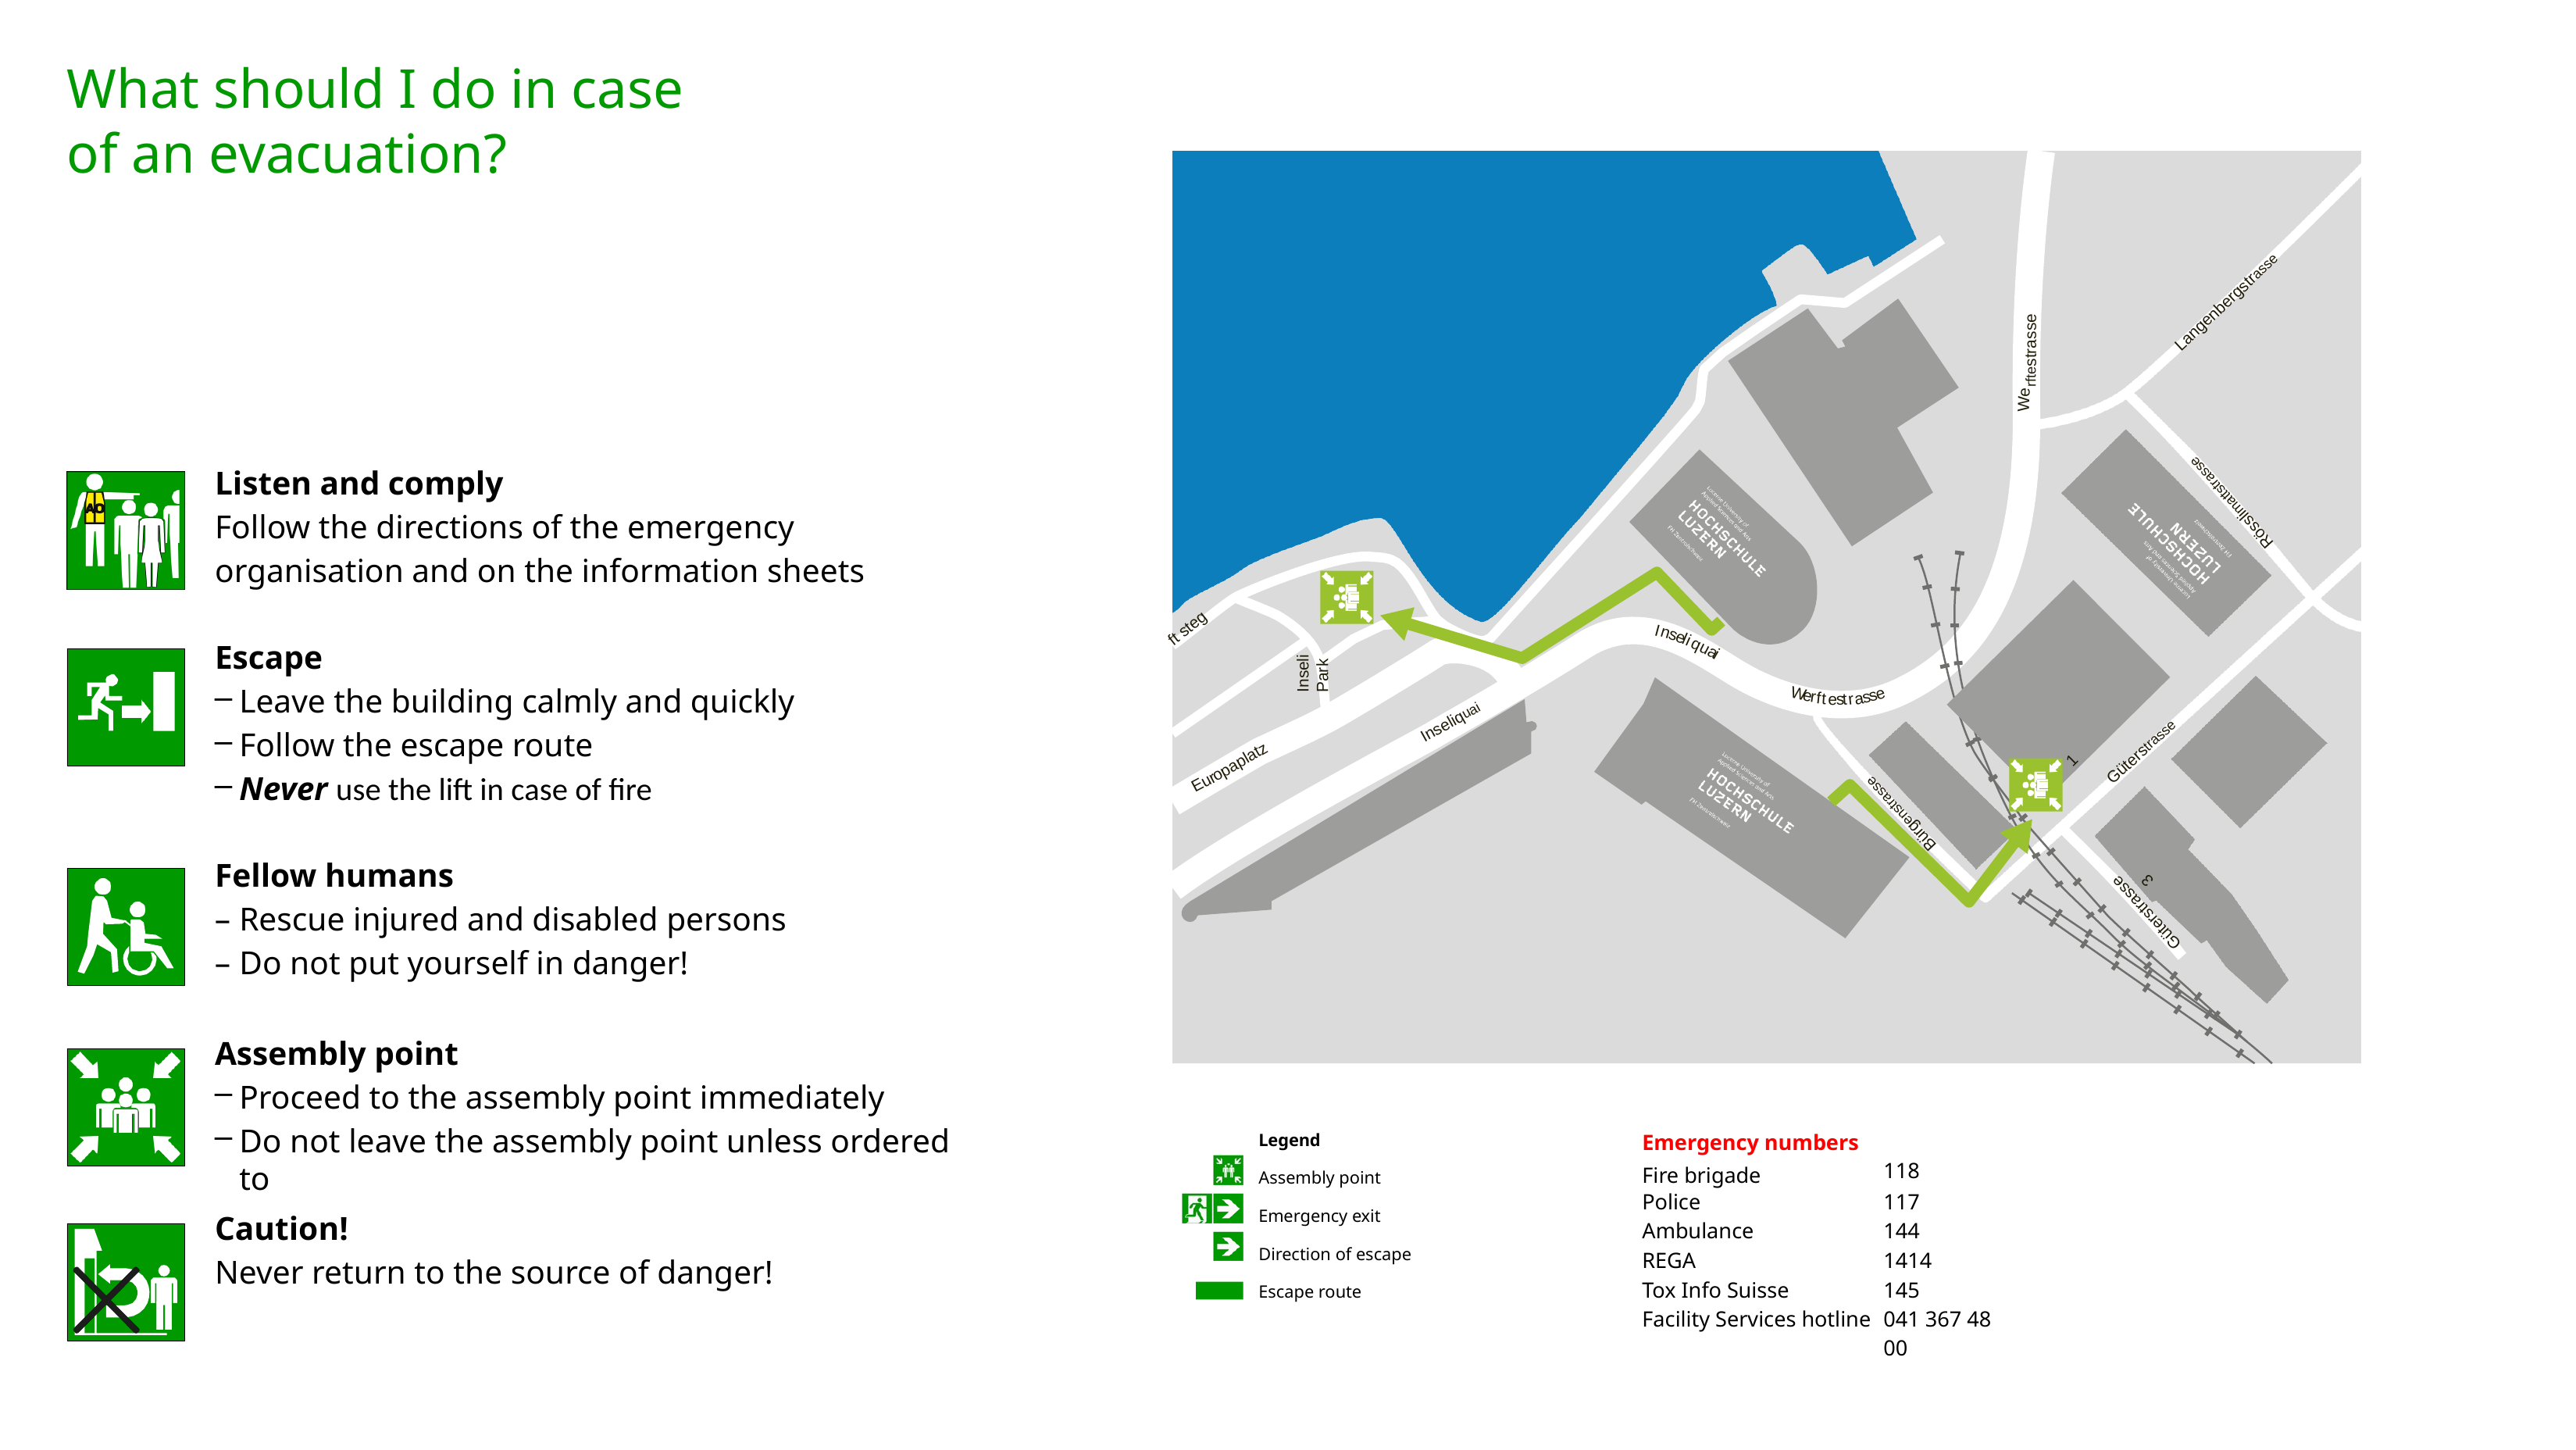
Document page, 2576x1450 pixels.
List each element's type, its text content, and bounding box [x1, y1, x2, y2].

title What should I do in case of an evacuation? [65, 52, 734, 297]
picture [1213, 1230, 1244, 1262]
table_header 118 [1872, 1123, 2021, 1185]
table_cell Ambulance [1638, 1214, 1872, 1244]
table_cell 1414 [1872, 1244, 2021, 1273]
table_cell 117 [1872, 1185, 2021, 1214]
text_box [1319, 566, 2063, 909]
table_cell Facility Services hotline [1638, 1302, 1872, 1355]
table_cell REGA [1638, 1244, 1872, 1273]
picture [66, 471, 185, 590]
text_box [1182, 1193, 1244, 1223]
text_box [66, 1048, 185, 1166]
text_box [1158, 137, 2362, 1065]
table_cell 145 [1872, 1273, 2021, 1302]
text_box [66, 648, 185, 766]
text_box [1196, 1281, 1243, 1300]
text_box Listen and comply Follow the directions of the emergency organisation and on the information sheets Escape Leave the building calmly and quickly Follow the escape route Never use the lift in case of fire Fellow humans Rescue injured and disabled persons Do not put yourself in danger! [212, 455, 985, 981]
text_box Assembly point Proceed to the assembly point immediately Do not leave the assembly point unless ordered to [212, 1026, 981, 1198]
table_cell 041 367 48 00 [1872, 1302, 2021, 1355]
table_header Emergency numbers Fire brigade [1638, 1123, 1872, 1185]
table_cell Police [1638, 1185, 1872, 1214]
table_cell 144 [1872, 1214, 2021, 1244]
text_box Legend Assembly point Emergency exit Direction of escape Escape route [1257, 1127, 1419, 1302]
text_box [66, 867, 185, 986]
picture [1213, 1155, 1243, 1185]
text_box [66, 1223, 185, 1341]
text_box Caution! Never return to the source of danger! [212, 1201, 787, 1291]
table_cell Tox Info Suisse [1638, 1273, 1872, 1302]
